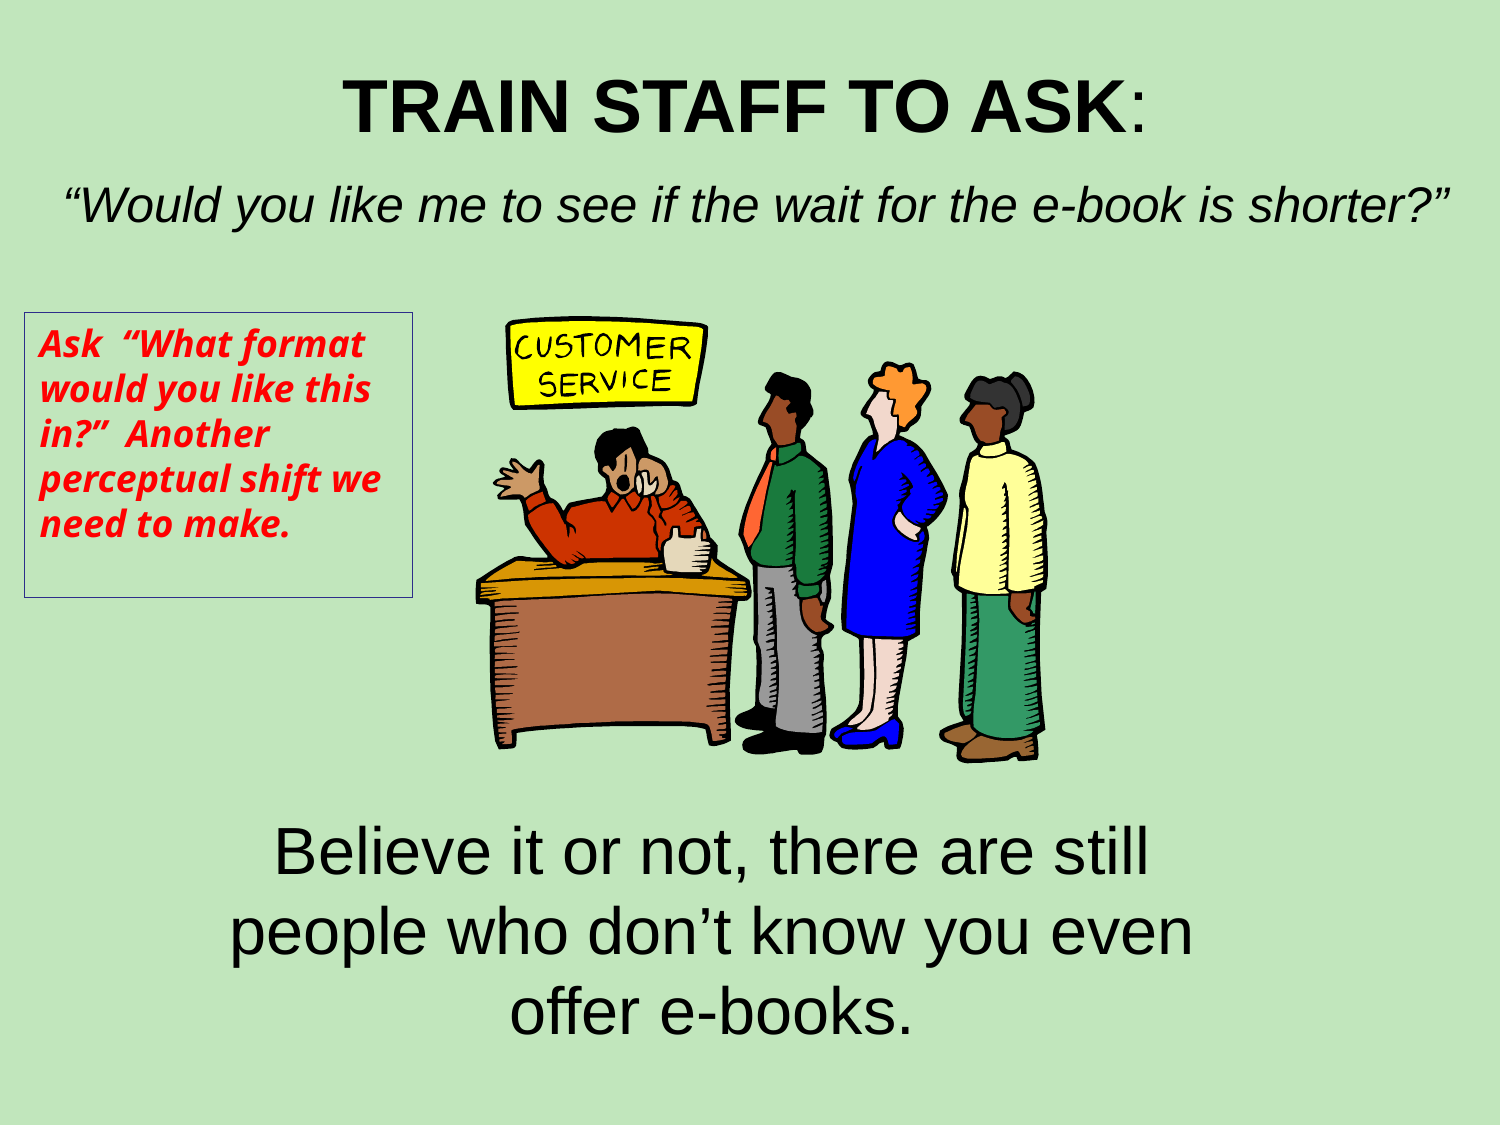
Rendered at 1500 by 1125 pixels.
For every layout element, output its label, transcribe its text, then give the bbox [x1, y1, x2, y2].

subtitle Believe it or not, there are still people who don’t know you even offer e-books. [187, 800, 1238, 1088]
text_box TRAIN STAFF TO ASK: “Would you like me to see if the wait for the e-book is shorter?” [37, 50, 1475, 240]
text_box Ask “What format would you like this in?” Another perceptual shift we need to make. [24, 312, 413, 598]
picture [474, 312, 1051, 764]
